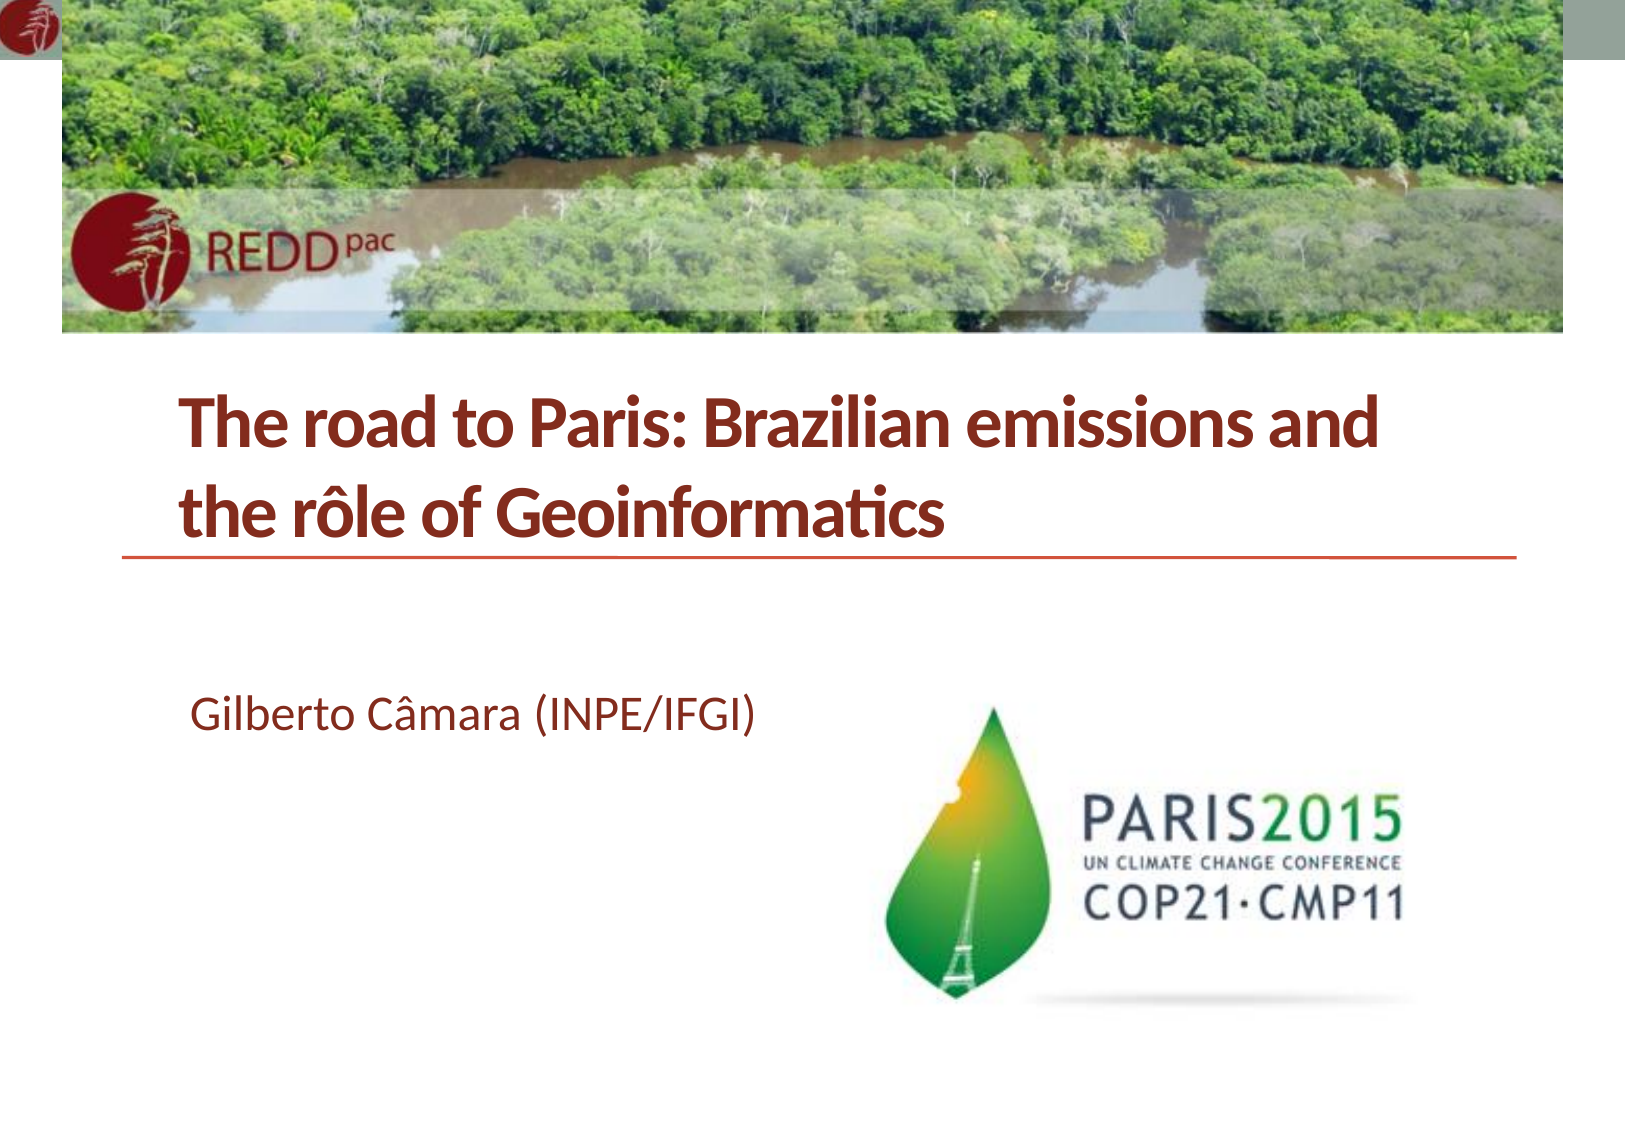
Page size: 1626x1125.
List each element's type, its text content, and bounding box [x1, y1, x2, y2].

title The road to Paris: Brazilian emissions and the rôle of Geoinformatics [163, 342, 1452, 561]
picture [0, 0, 1563, 335]
picture [837, 637, 1463, 1074]
subtitle Gilberto Câmara (INPE/IFGI) [174, 673, 774, 969]
